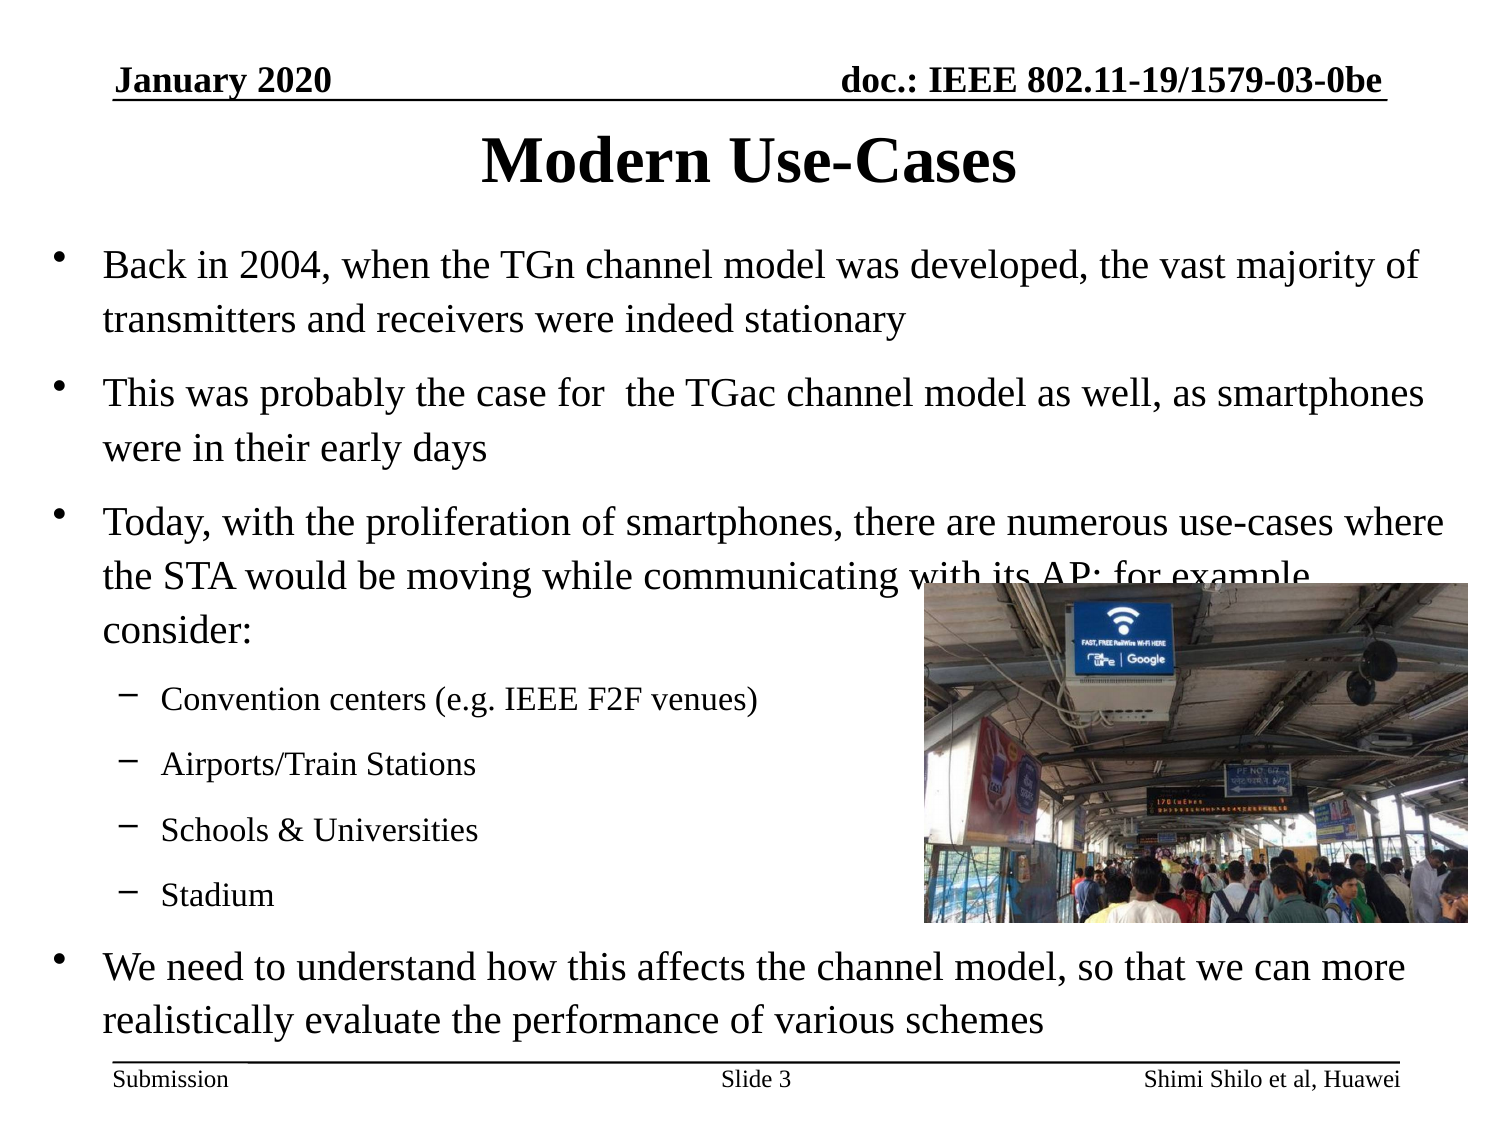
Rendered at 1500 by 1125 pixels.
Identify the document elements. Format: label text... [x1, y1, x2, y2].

list Back in 2004, when the TGn channel model was developed, the vast majority of transmitters and receivers were indeed stationary This was probably the case for the TGac channel model as well, as smartphones were in their early days Today, with the proliferation of smartphones, there are numerous use-cases where the STA would be moving while communicating with its AP; for example, consider: Convention centers (e.g. IEEE F2F venues) Airports/Train Stations Schools & Universities Stadium We need to understand how this affects the channel model, so that we can more realistically evaluate the performance of various schemes [37, 224, 1476, 1051]
picture [923, 583, 1469, 924]
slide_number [114, 54, 335, 101]
title Modern Use-Cases [112, 112, 1388, 201]
footer Shimi Shilo et al, Huawei [1140, 1061, 1402, 1093]
slide_number Slide 3 [712, 1061, 800, 1093]
